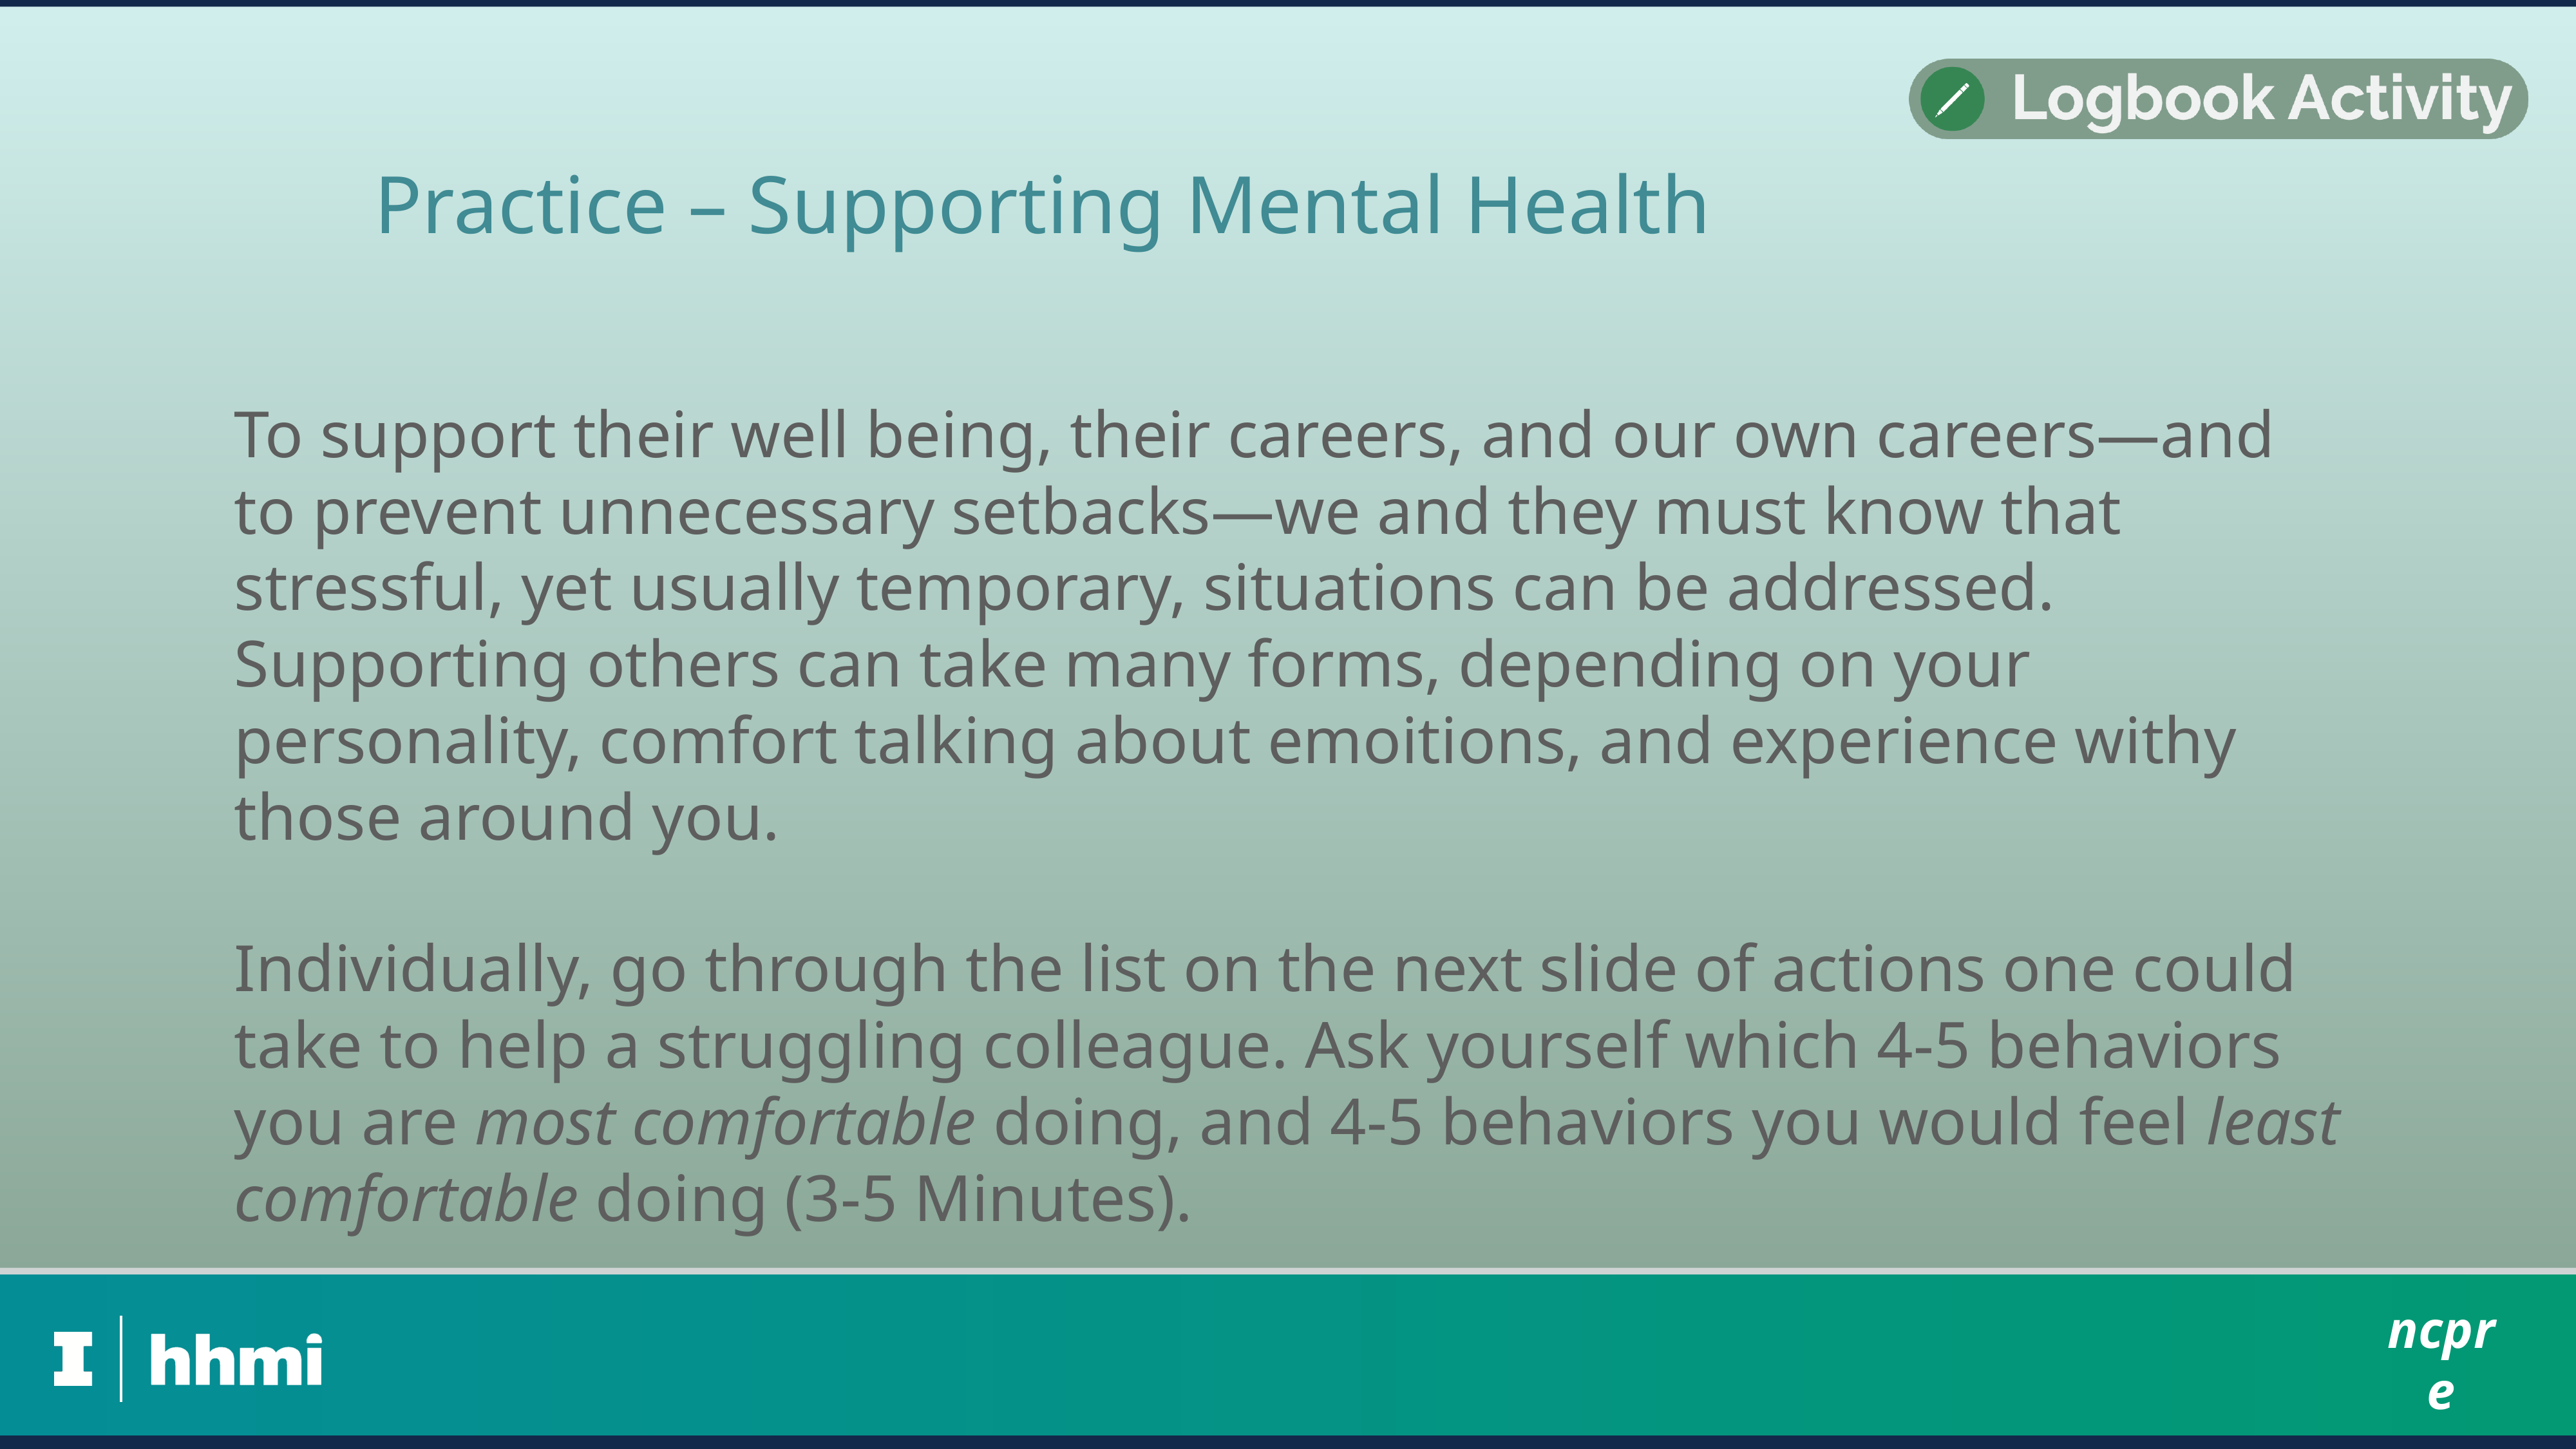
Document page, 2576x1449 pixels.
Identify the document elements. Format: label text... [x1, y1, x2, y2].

picture [1909, 59, 2528, 139]
list To support their well being, their careers, and our own careers—and to prevent unnecessary setbacks—we and they must know that stressful, yet usually temporary, situations can be addressed. Supporting others can take many forms, depending on your personality, comfort talking about emoitions, and experience withy those around you. Individually, go through the list on the next slide of actions one could take to help a struggling colleague. Ask yourself which 4-5 behaviors you are most comfortable doing, and 4-5 behaviors you would feel least comfortable doing (3-5 Minutes). [221, 380, 2355, 1181]
picture [138, 1322, 341, 1396]
picture [54, 1331, 93, 1386]
text_box Practice – Supporting Mental Health [366, 117, 2016, 287]
